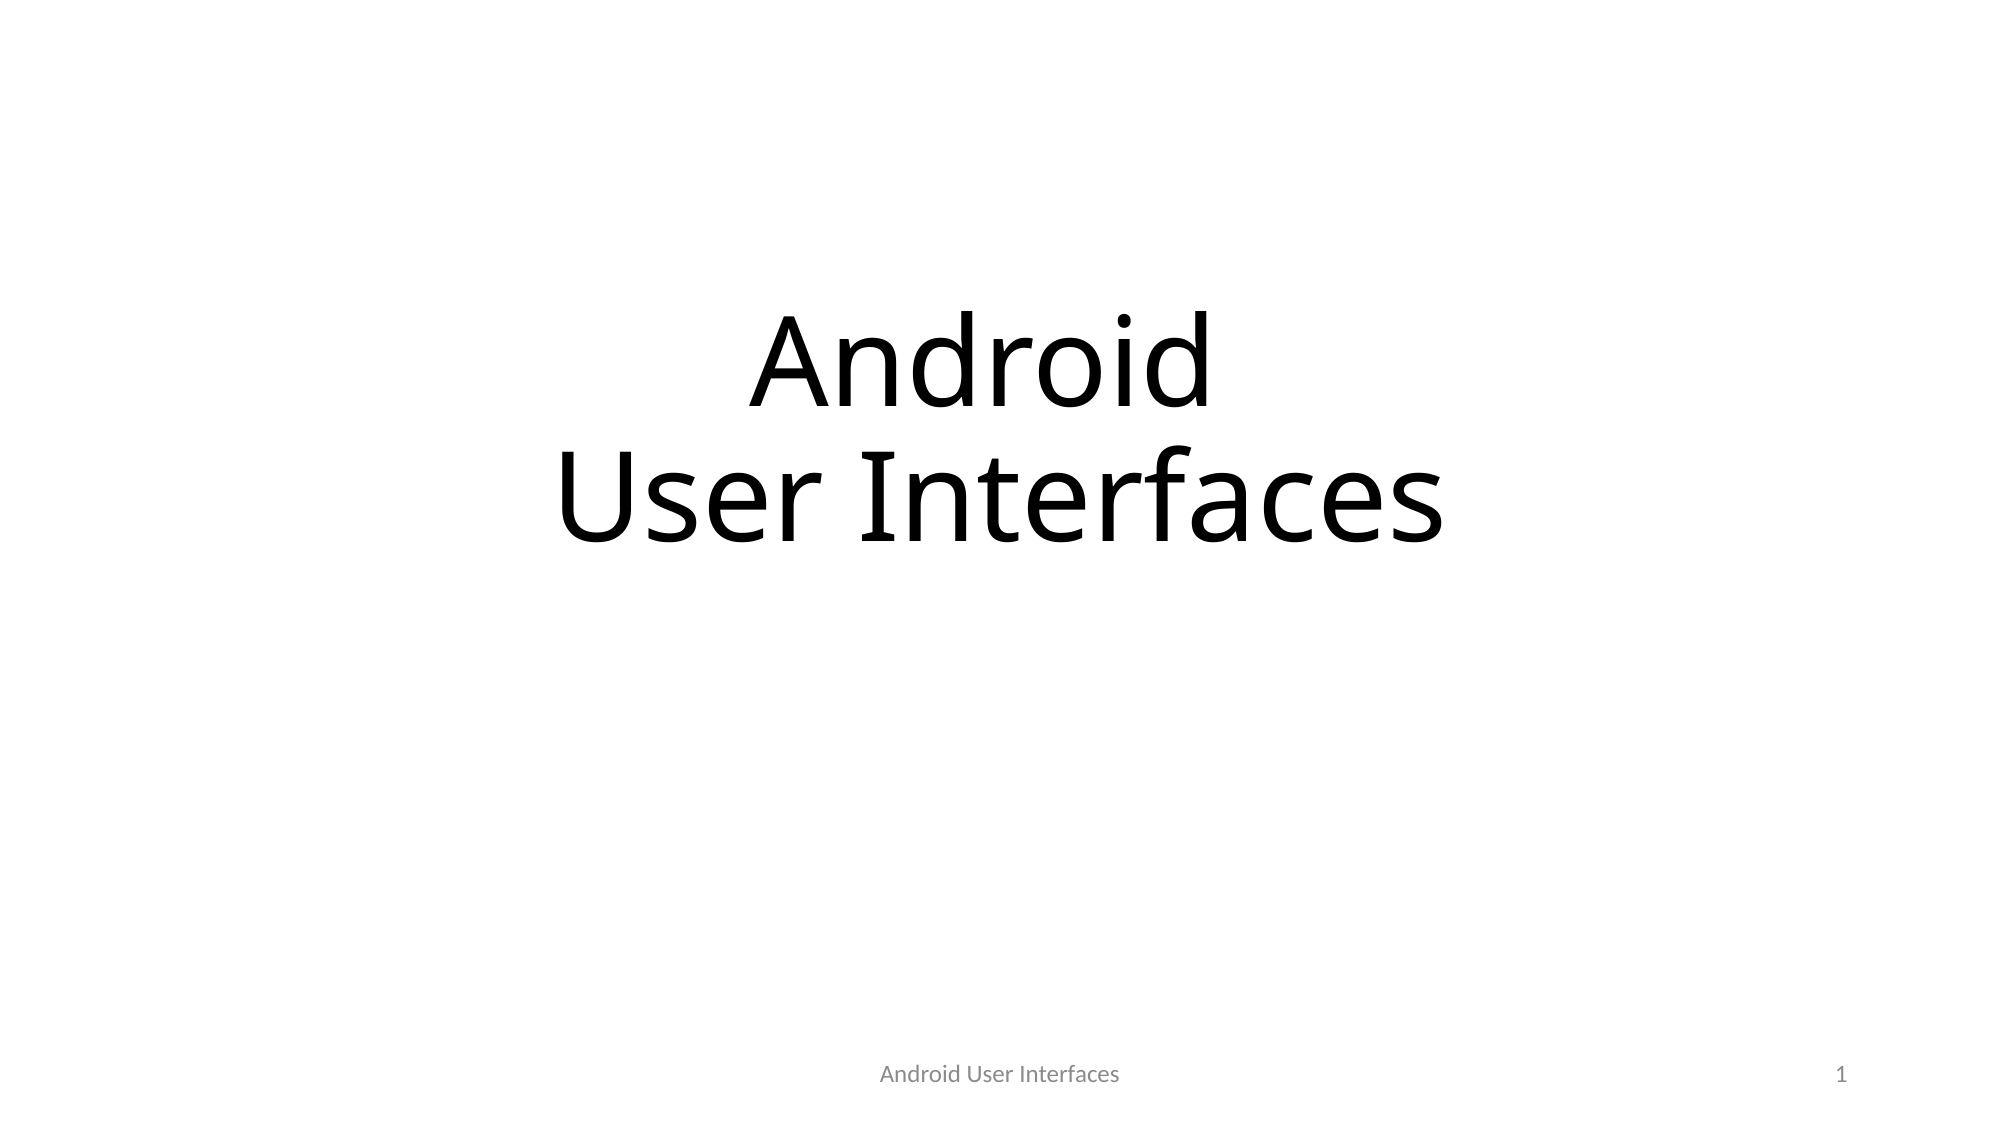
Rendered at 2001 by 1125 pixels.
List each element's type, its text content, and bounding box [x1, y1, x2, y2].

slide_number 1 [1412, 1042, 1863, 1103]
title Android User Interfaces [249, 184, 1750, 576]
footer Android User Interfaces [662, 1042, 1338, 1103]
